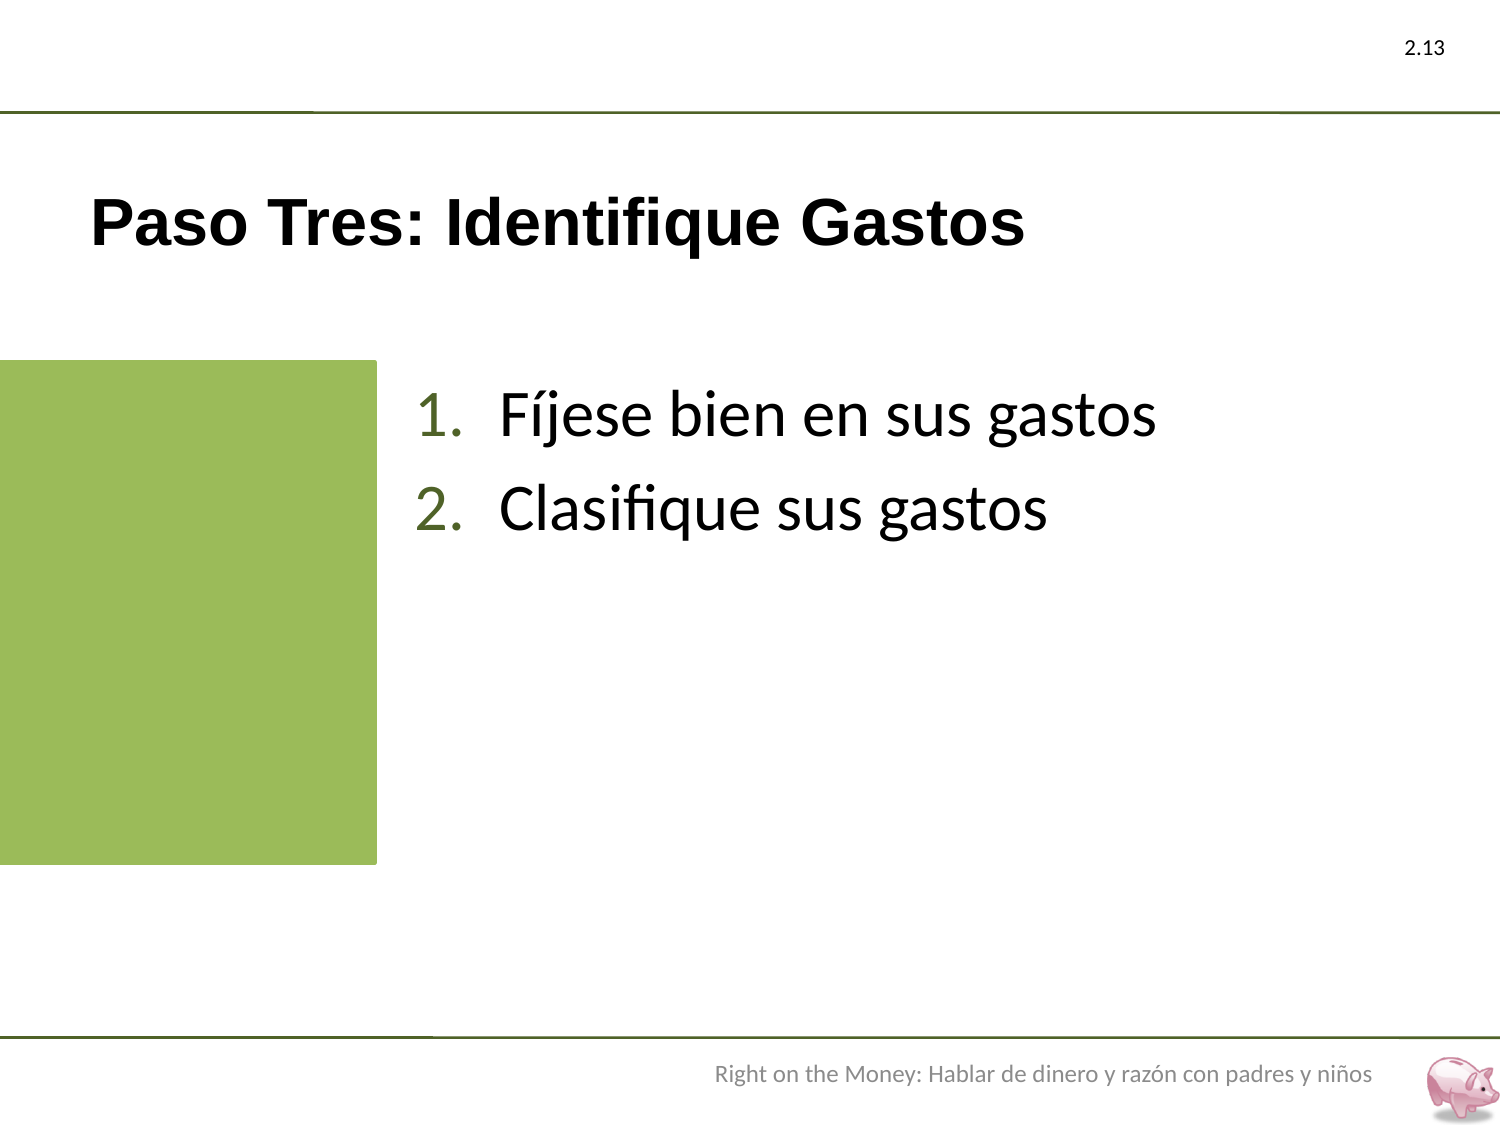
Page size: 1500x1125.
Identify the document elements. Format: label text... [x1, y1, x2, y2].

list Fíjese bien en sus gastos Clasifique sus gastos [399, 362, 1425, 1035]
text_box 2.13 [1387, 24, 1463, 68]
title Paso Tres: Identifique Gastos [75, 125, 1425, 313]
text_box [0, 360, 377, 865]
footer Right on the Money: Hablar de dinero y razón con padres y niños [699, 1047, 1424, 1103]
picture [1424, 1049, 1500, 1125]
